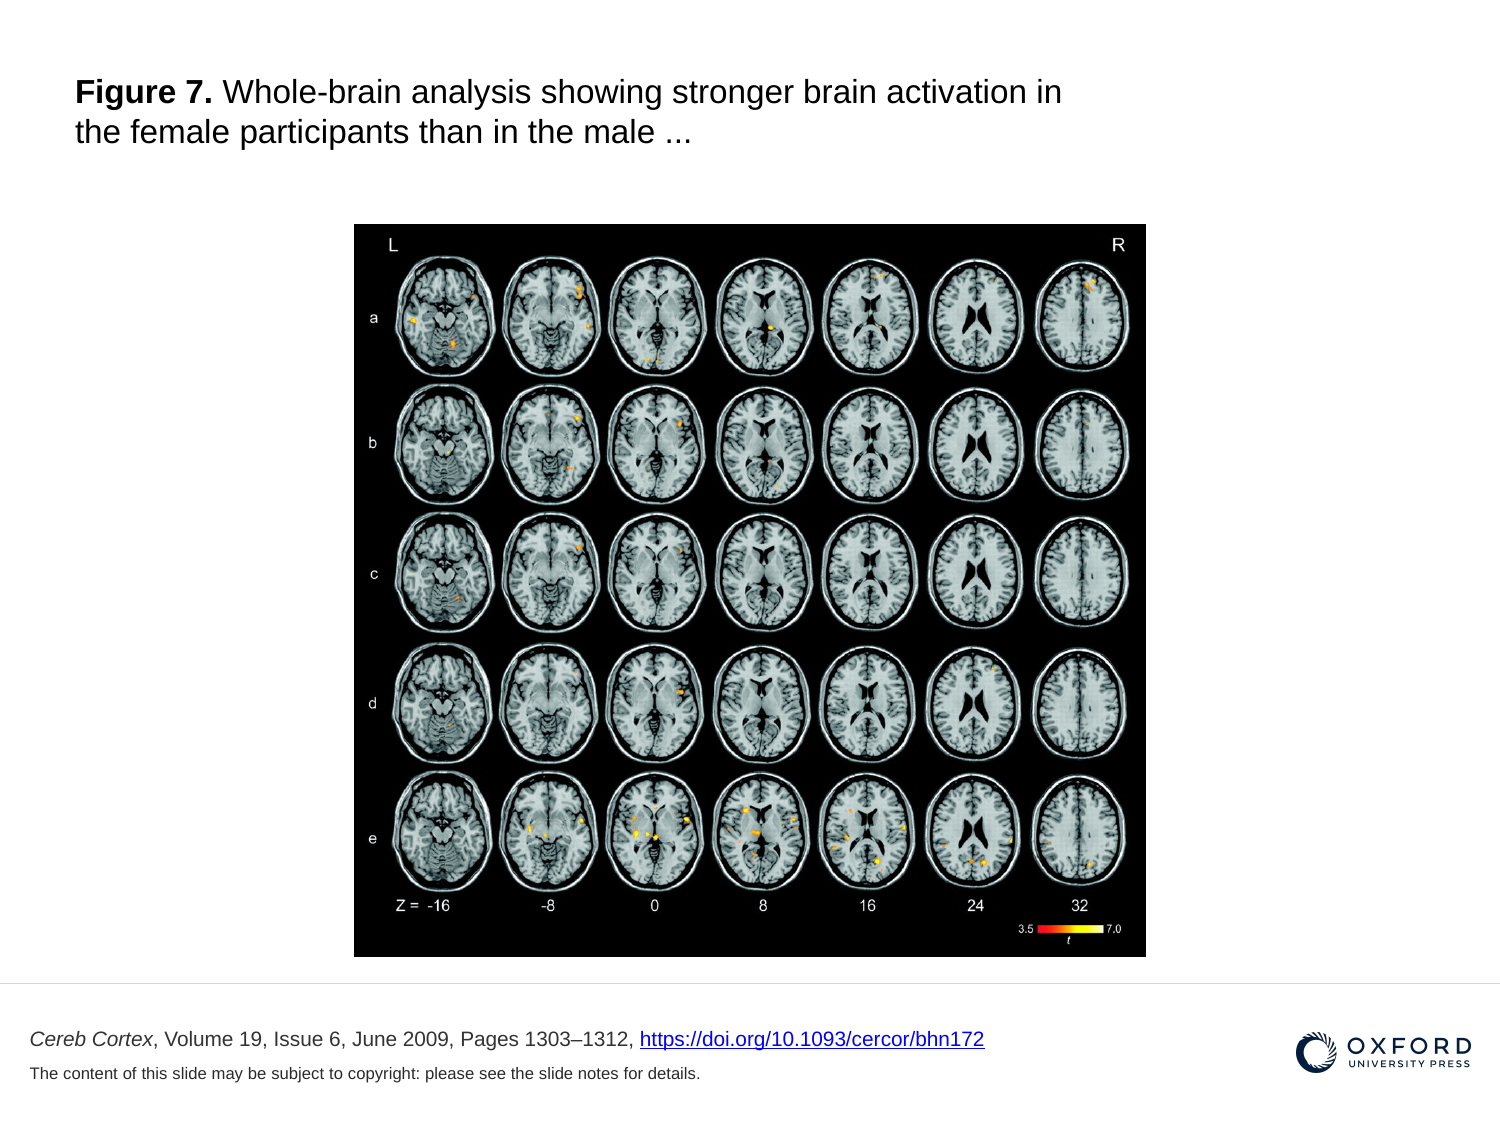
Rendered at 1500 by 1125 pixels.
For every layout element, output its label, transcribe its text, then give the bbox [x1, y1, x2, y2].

footer Cereb Cortex, Volume 19, Issue 6, June 2009, Pages 1303–1312, https://doi.org/10.1093/cercor/bhn172 The content of this slide may be subject to copyright: please see the slide notes for details. [0, 983, 1260, 1125]
picture [1296, 1032, 1471, 1073]
title Figure 7. Whole-brain analysis showing stronger brain activation in the female participants than in the male ... [75, 69, 1078, 171]
picture [354, 224, 1146, 957]
